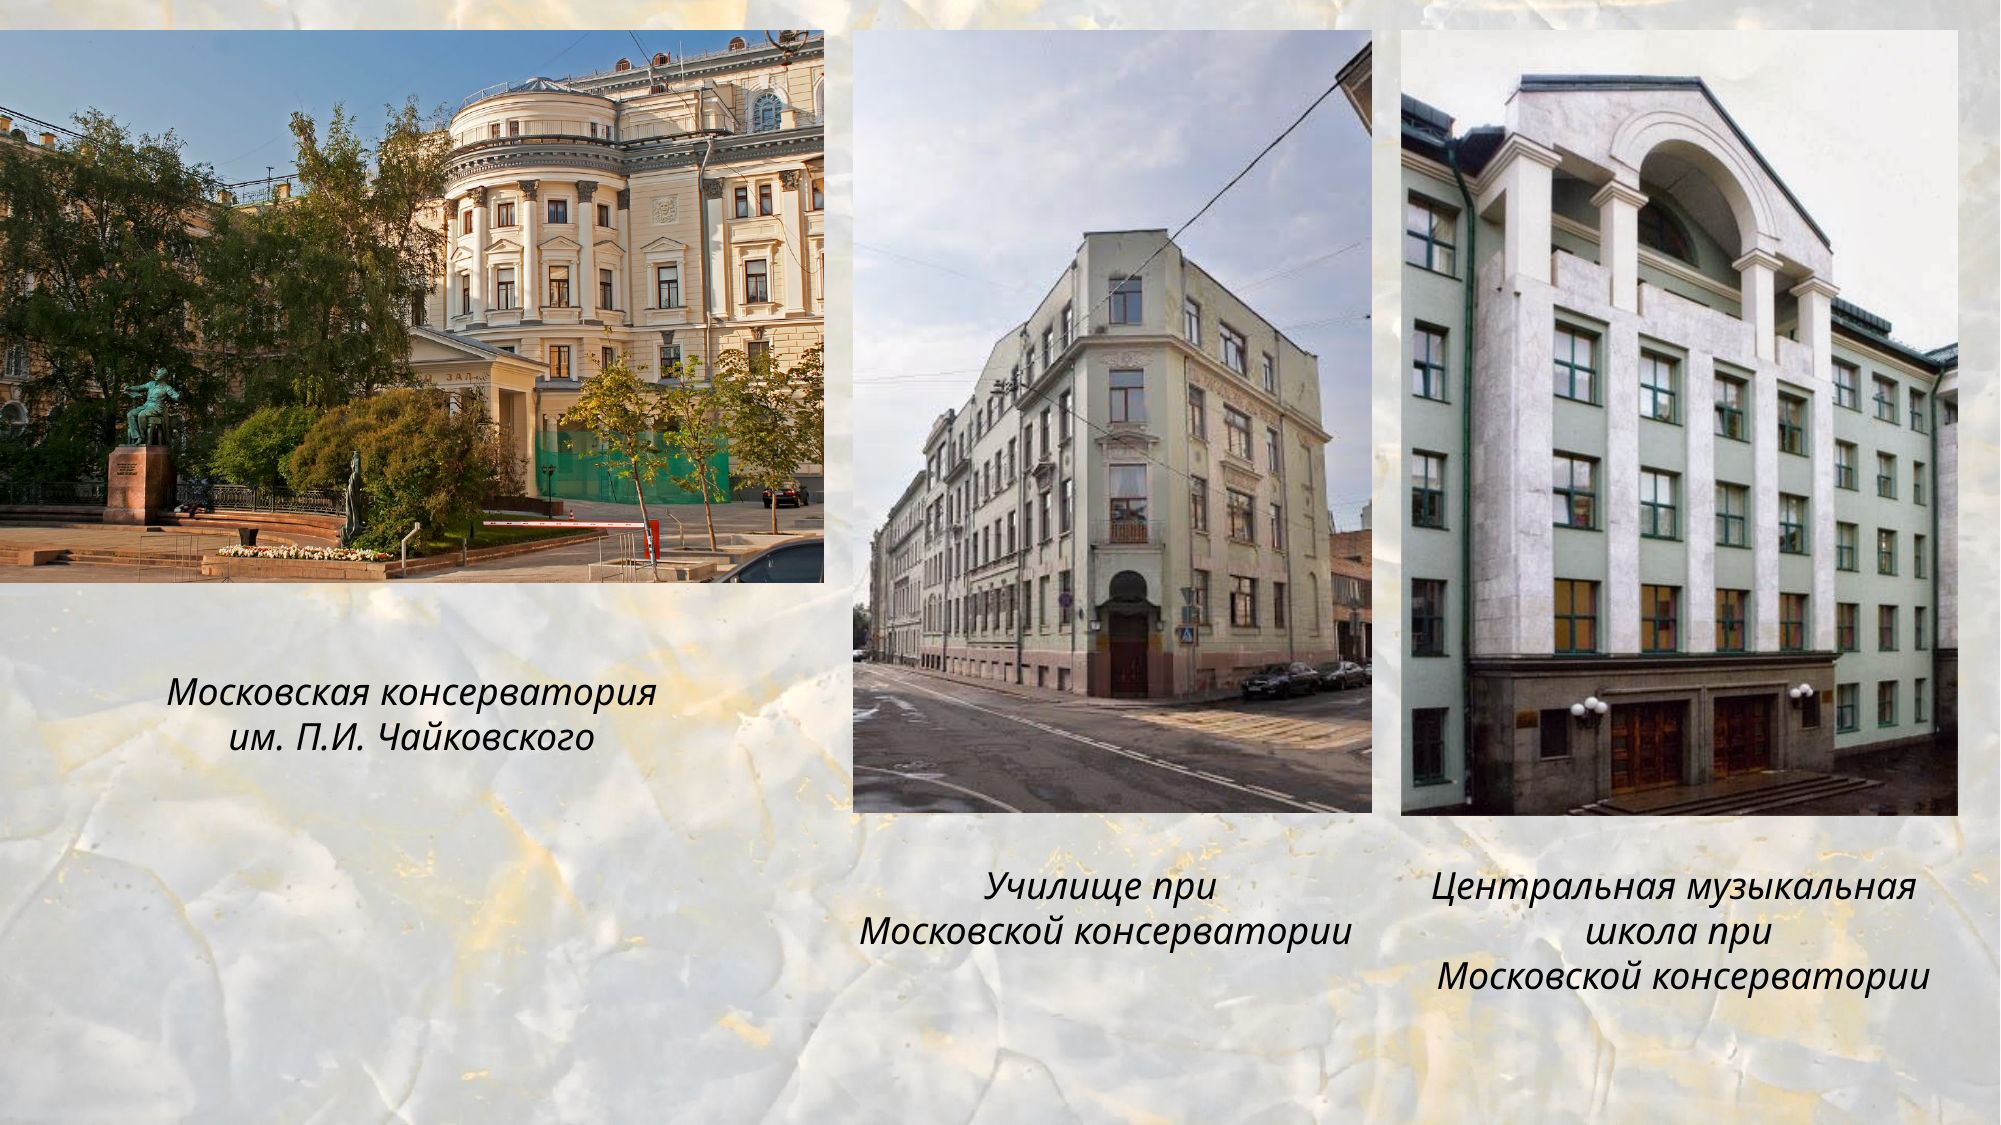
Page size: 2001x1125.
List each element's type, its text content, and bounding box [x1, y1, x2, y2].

picture [0, 0, 2001, 1125]
text_box Центральная музыкальная школа при Московской консерватории [1412, 854, 1946, 1005]
text_box Училище при Московской консерватории [843, 854, 1368, 1005]
text_box Московская консерватория им. П.И. Чайковского [151, 660, 673, 811]
